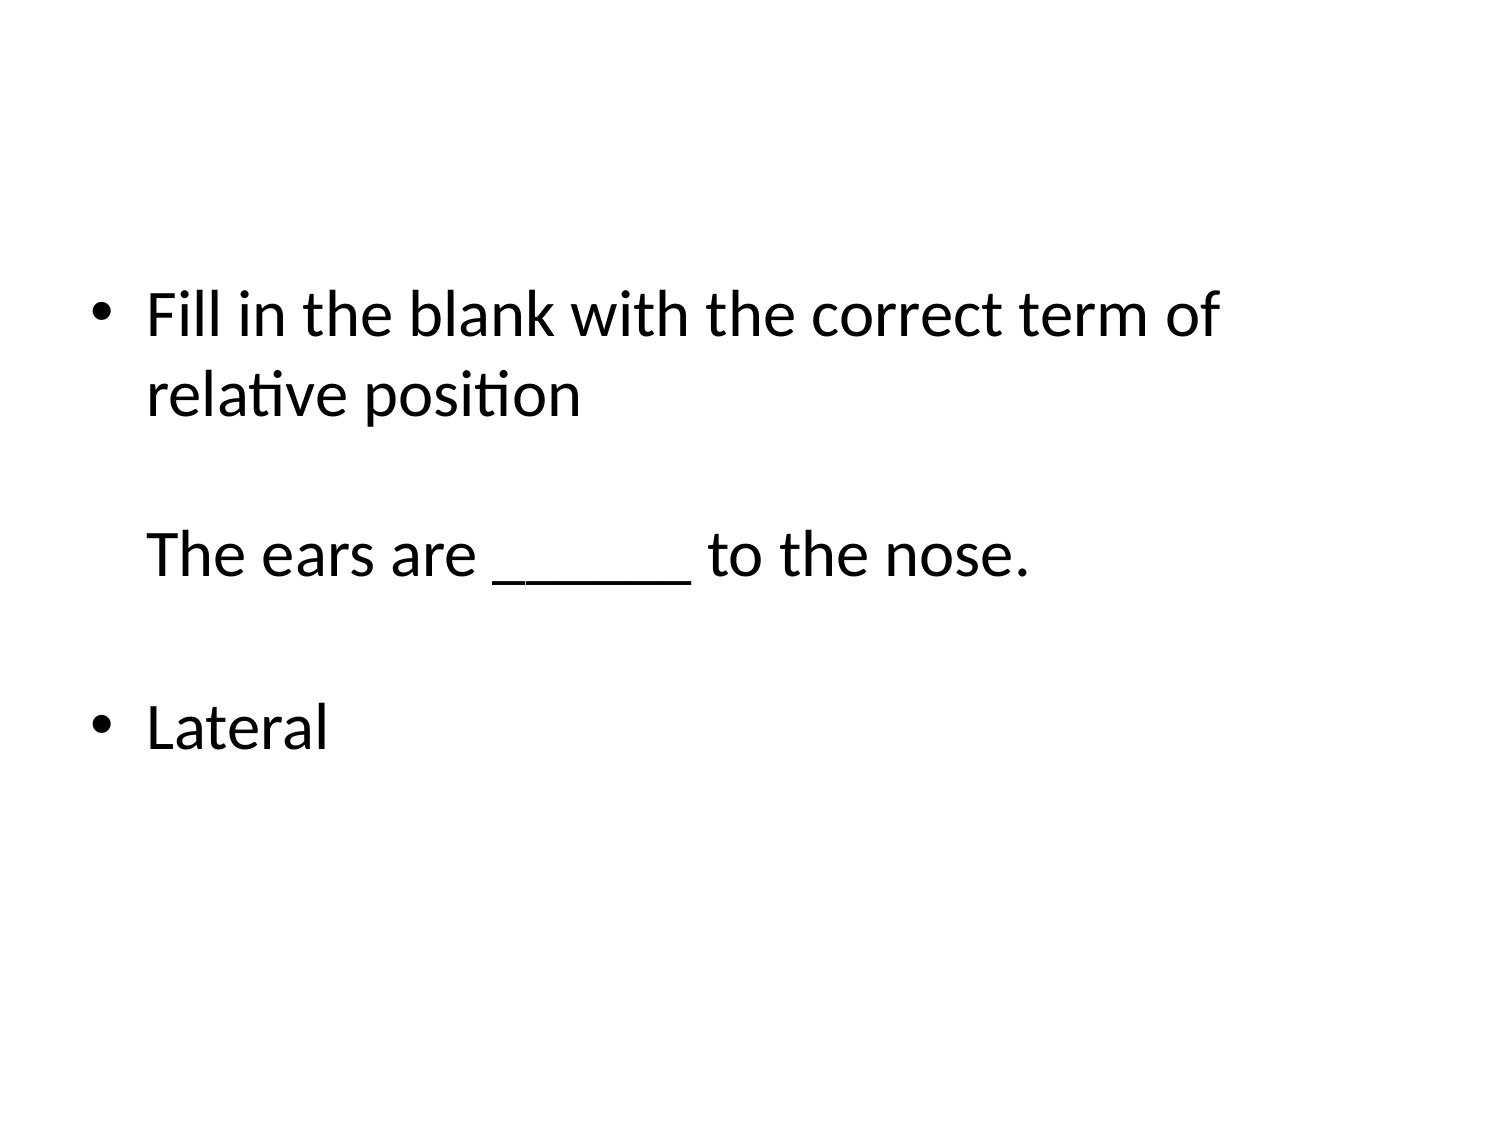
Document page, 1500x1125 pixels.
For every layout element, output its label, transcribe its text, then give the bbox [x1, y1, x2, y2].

list Fill in the blank with the correct term of relative position The ears are ______ to the nose. Lateral [75, 262, 1425, 1005]
